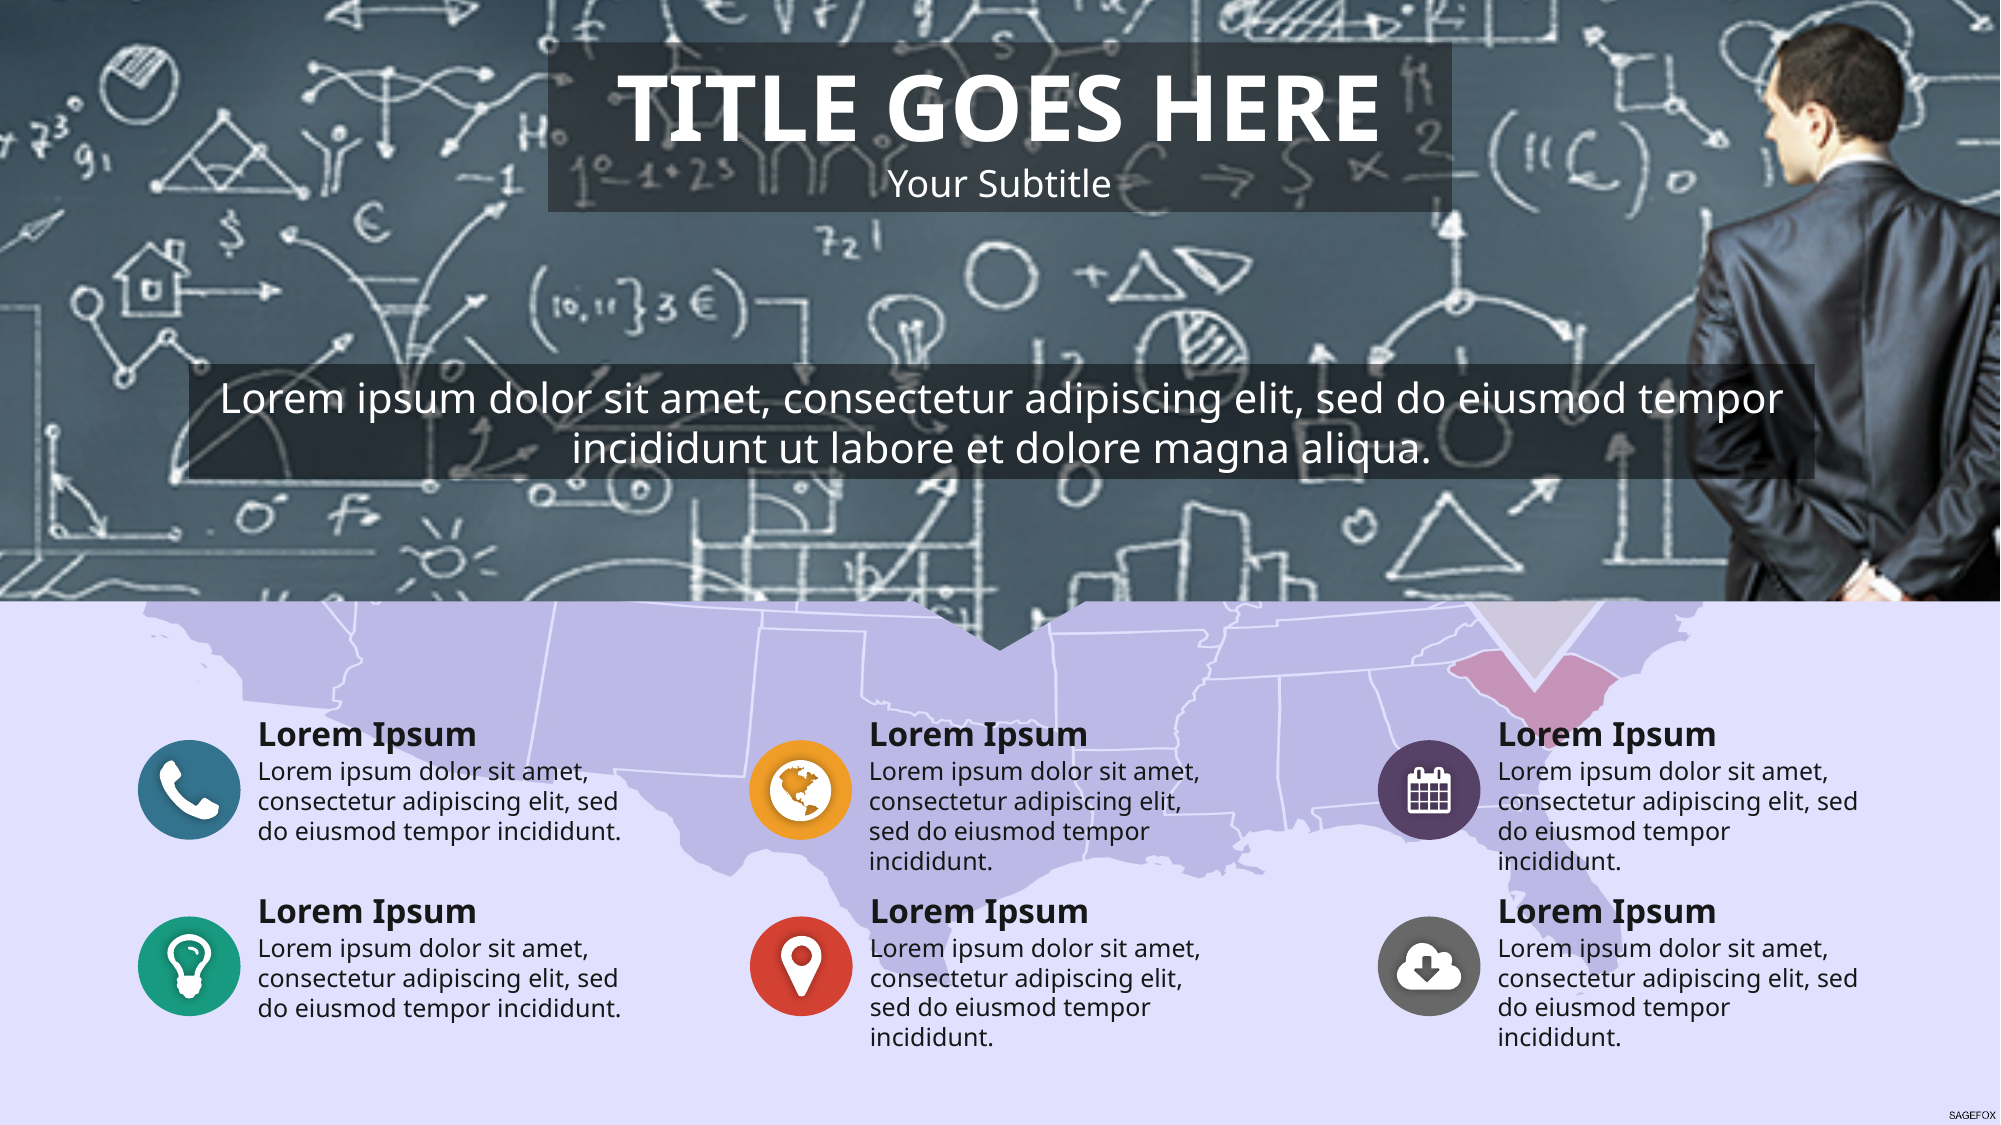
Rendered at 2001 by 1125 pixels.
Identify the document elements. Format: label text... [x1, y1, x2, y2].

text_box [1497, 889, 1862, 1023]
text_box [257, 713, 630, 847]
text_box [868, 713, 1230, 847]
text_box 04 [0, 651, 2000, 1125]
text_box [749, 916, 853, 1017]
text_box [749, 740, 852, 840]
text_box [257, 889, 630, 1023]
picture [0, 0, 2001, 1125]
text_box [1497, 713, 1862, 847]
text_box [869, 889, 1230, 1023]
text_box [137, 740, 241, 840]
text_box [1377, 740, 1481, 840]
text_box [137, 916, 241, 1017]
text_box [1377, 916, 1481, 1017]
